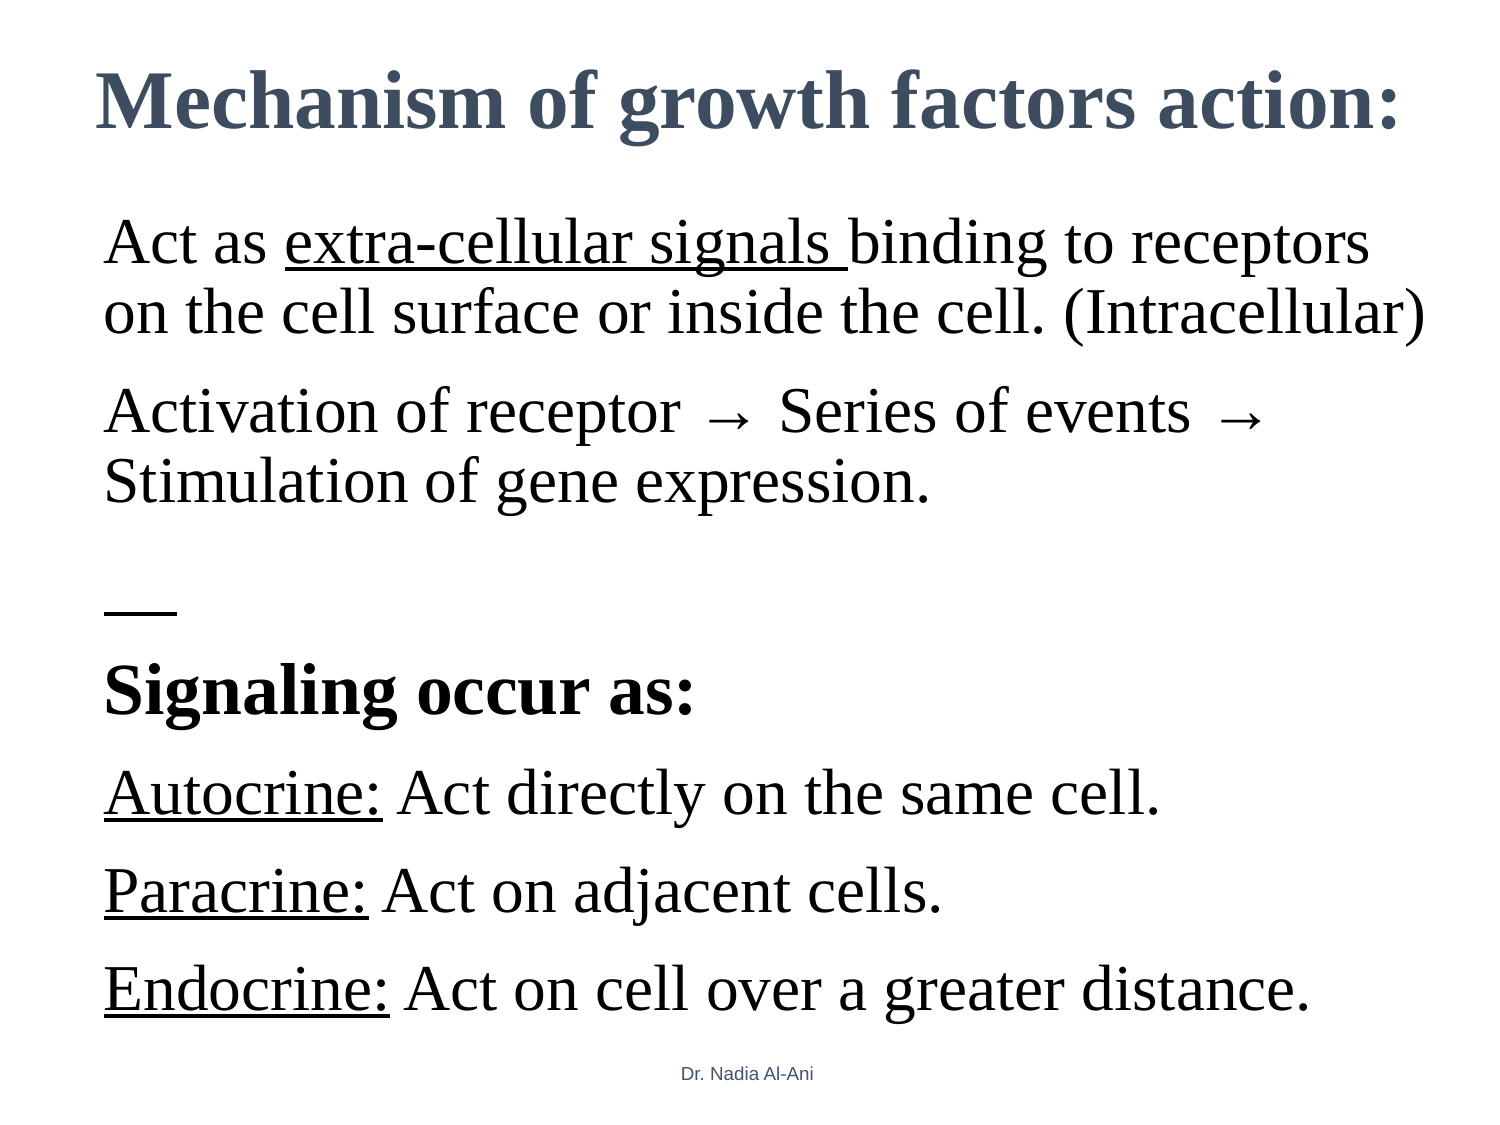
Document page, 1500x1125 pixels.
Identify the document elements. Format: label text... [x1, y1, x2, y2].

footer Dr. Nadia Al-Ani [496, 1042, 1004, 1103]
list Act as extra-cellular signals binding to receptors on the cell surface or inside the cell. (Intracellular) Activation of receptor → Series of events → Stimulation of gene expression. Signaling occur as: Autocrine: Act directly on the same cell. Paracrine: Act on adjacent cells. Endocrine: Act on cell over a greater distance. [50, 199, 1450, 1093]
title Mechanism of growth factors action: [0, 32, 1500, 171]
